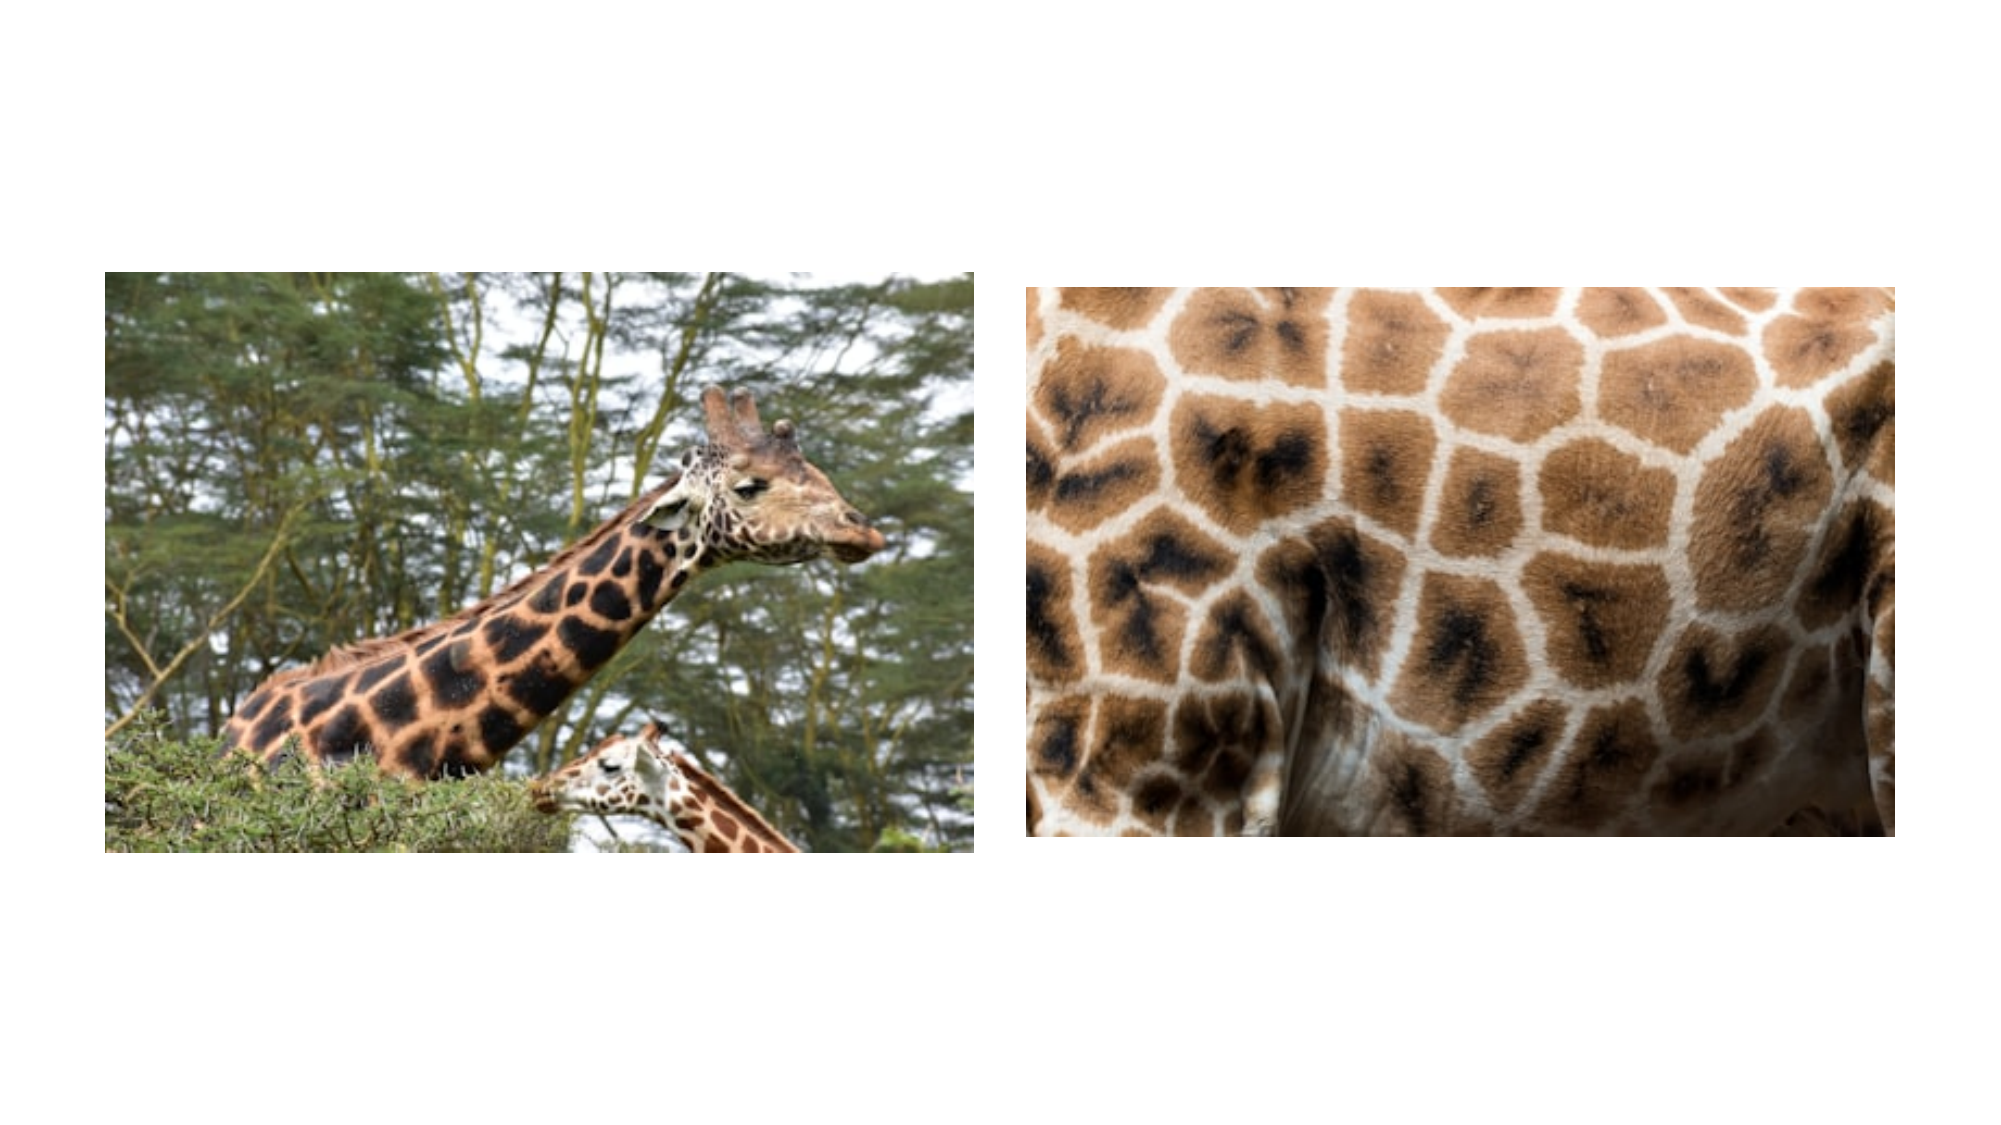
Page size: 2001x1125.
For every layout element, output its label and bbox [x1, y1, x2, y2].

picture [1025, 287, 1895, 838]
list [104, 272, 975, 853]
